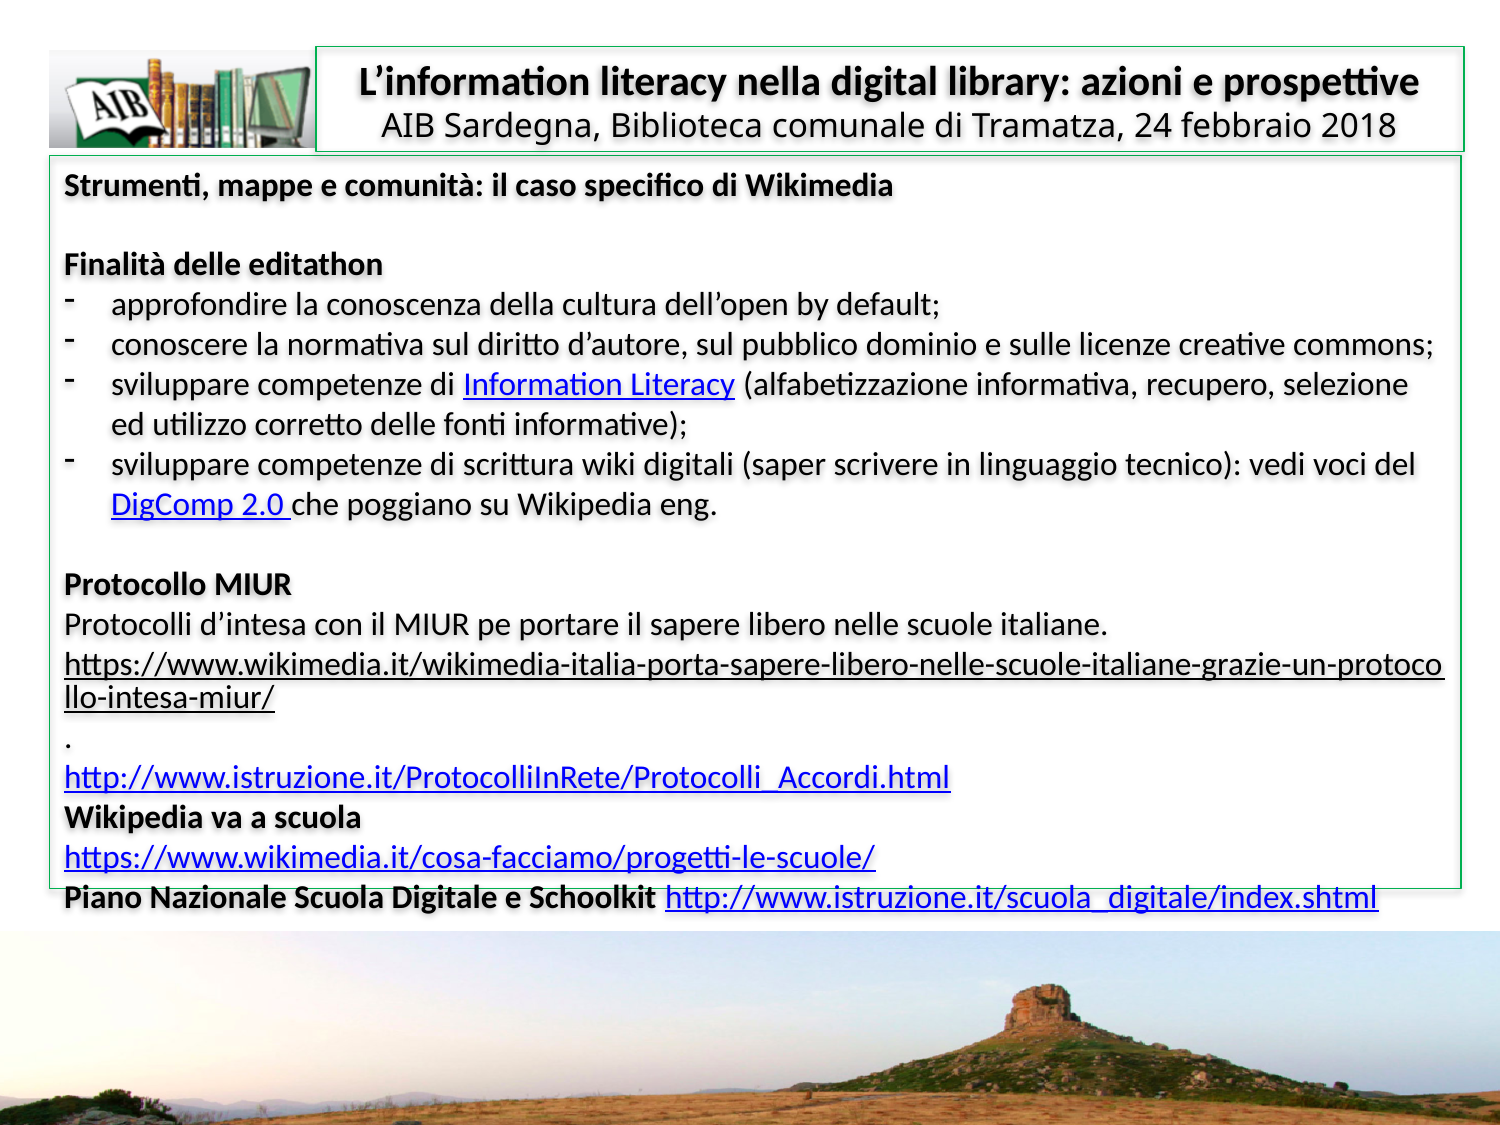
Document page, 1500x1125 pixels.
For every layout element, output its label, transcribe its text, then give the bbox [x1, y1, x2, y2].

picture [49, 49, 317, 149]
picture [0, 931, 1500, 1125]
text_box L’information literacy nella digital library: azioni e prospettive AIB Sardegna, Biblioteca comunale di Tramatza, 24 febbraio 2018 [315, 46, 1465, 152]
text_box Strumenti, mappe e comunità: il caso specifico di Wikimedia Finalità delle editathon approfondire la conoscenza della cultura dell’open by default; conoscere la normativa sul diritto d’autore, sul pubblico dominio e sulle licenze creative commons; sviluppare competenze di Information Literacy (alfabetizzazione informativa, recupero, selezione ed utilizzo corretto delle fonti informative); sviluppare competenze di scrittura wiki digitali (saper scrivere in linguaggio tecnico): vedi voci del DigComp 2.0 che poggiano su Wikipedia eng. Protocollo MIUR Protocolli d’intesa con il MIUR pe portare il sapere libero nelle scuole italiane. https://www.wikimedia.it/wikimedia-italia-porta-sapere-libero-nelle-scuole-italiane-grazie-un-protocollo-intesa-miur/. http://www.istruzione.it/ProtocolliInRete/Protocolli_Accordi.html Wikipedia va a scuola https://www.wikimedia.it/cosa-facciamo/progetti-le-scuole/ Piano Nazionale Scuola Digitale e Schoolkit http://www.istruzione.it/scuola_digitale/index.shtml [49, 156, 1462, 889]
